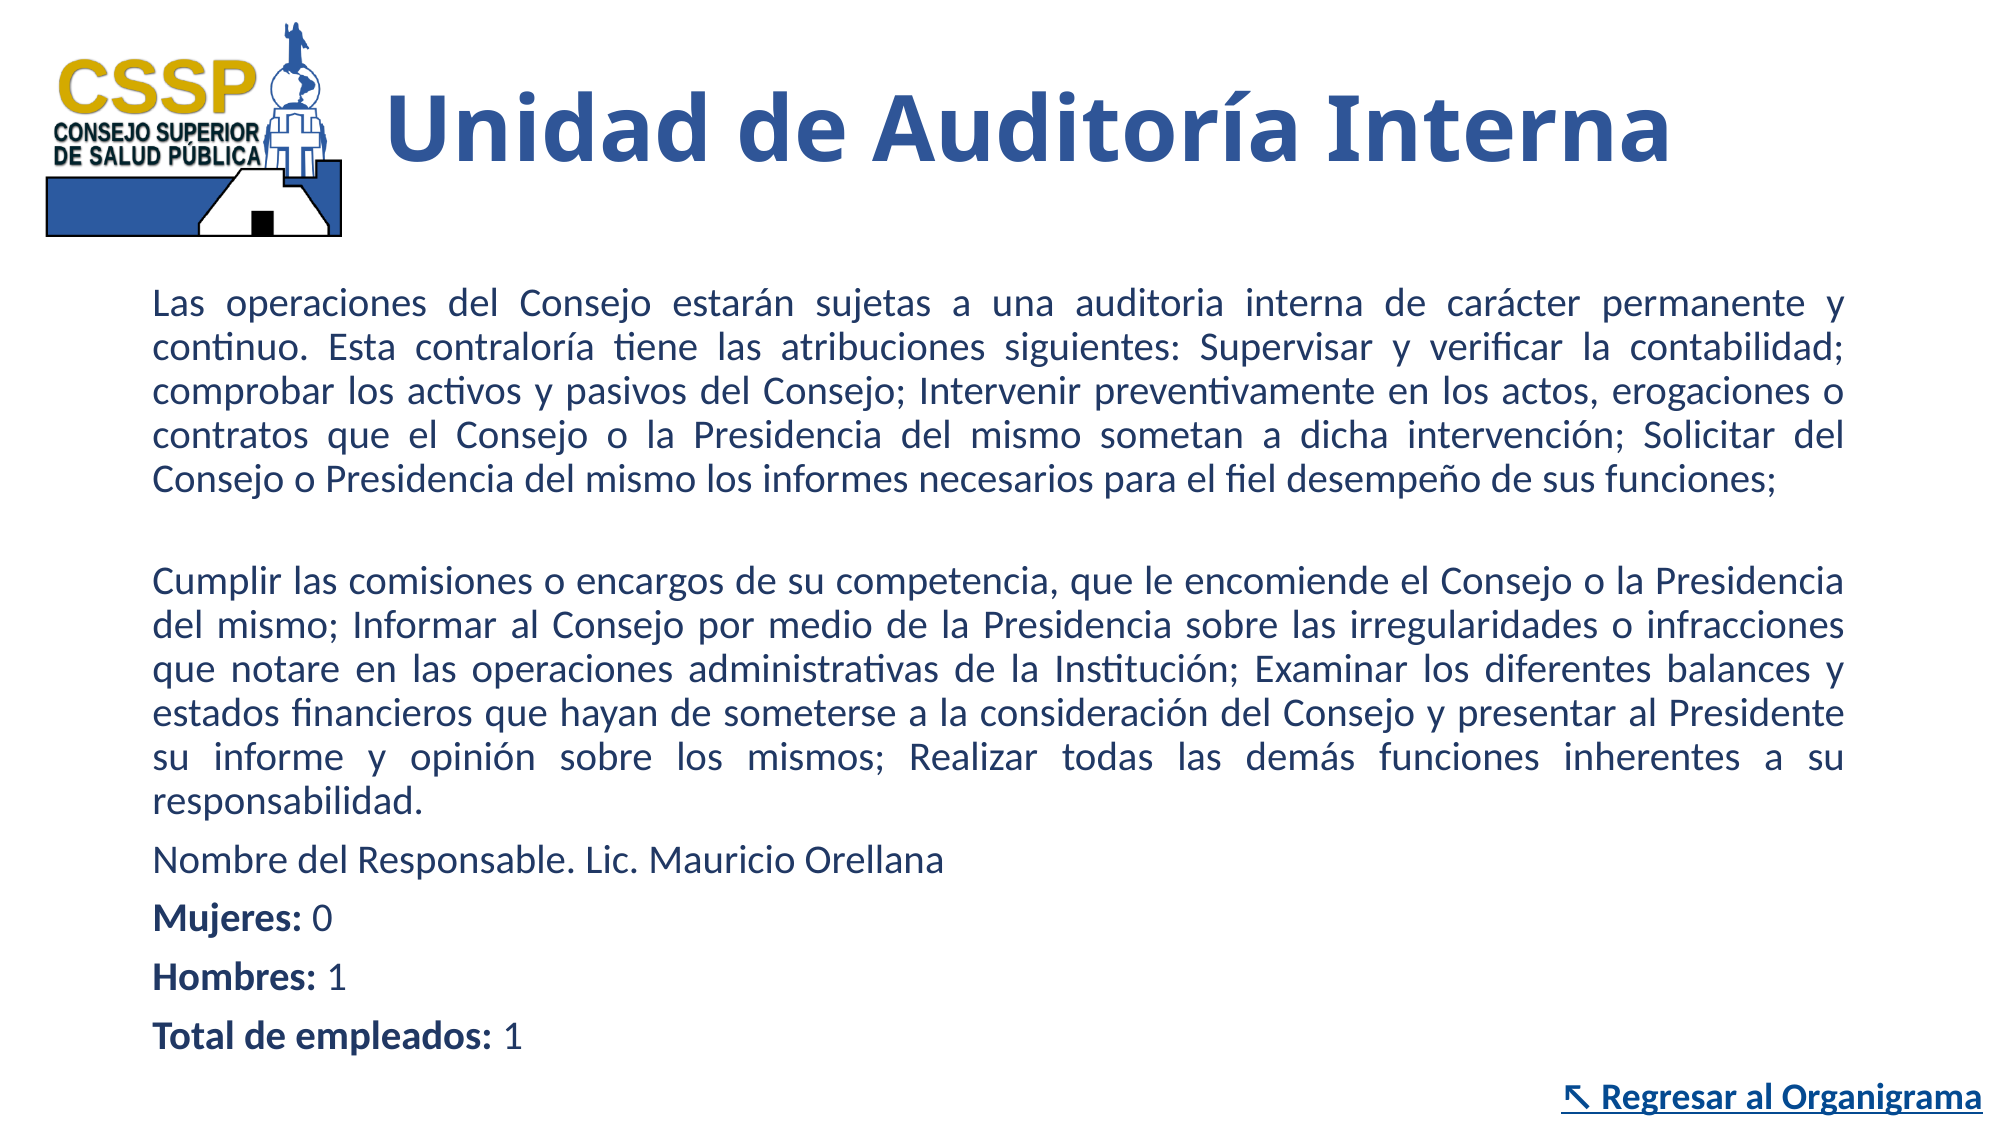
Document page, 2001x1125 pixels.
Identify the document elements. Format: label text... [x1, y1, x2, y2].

picture [44, 22, 342, 237]
title Unidad de Auditoría Interna [368, 22, 1863, 241]
list Las operaciones del Consejo estarán sujetas a una auditoria interna de carácter permanente y continuo. Esta contraloría tiene las atribuciones siguientes: Supervisar y verificar la contabilidad; comprobar los activos y pasivos del Consejo; Intervenir preventivamente en los actos, erogaciones o contratos que el Consejo o la Presidencia del mismo sometan a dicha intervención; Solicitar del Consejo o Presidencia del mismo los informes necesarios para el fiel desempeño de sus funciones; Cumplir las comisiones o encargos de su competencia, que le encomiende el Consejo o la Presidencia del mismo; Informar al Consejo por medio de la Presidencia sobre las irregularidades o infracciones que notare en las operaciones administrativas de la Institución; Examinar los diferentes balances y estados financieros que hayan de someterse a la consideración del Consejo y presentar al Presidente su informe y opinión sobre los mismos; Realizar todas las demás funciones inherentes a su responsabilidad. Nombre del Responsable. Lic. Mauricio Orellana Mujeres: 0 Hombres: 1 Total de empleados: 1 [137, 273, 1863, 1066]
text_box ↖ Regresar al Organigrama [1546, 1064, 1999, 1125]
